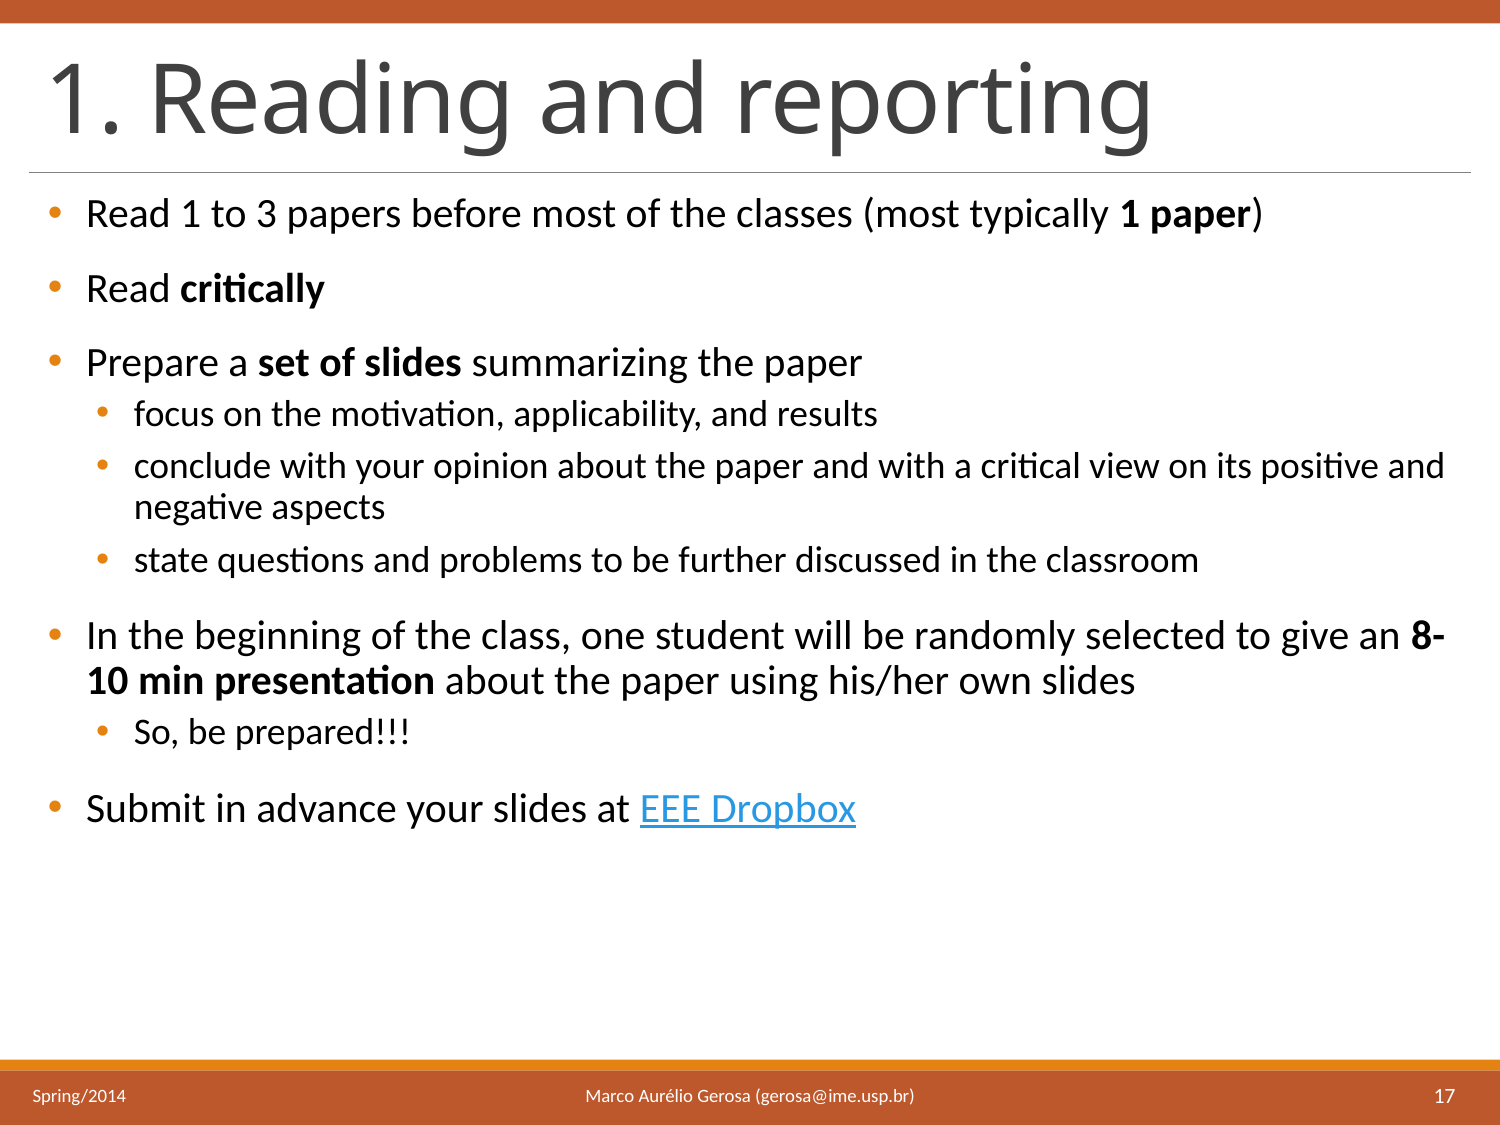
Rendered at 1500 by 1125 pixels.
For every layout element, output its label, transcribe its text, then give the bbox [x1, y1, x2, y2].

title 1. Reading and reporting [29, 47, 1471, 161]
footer Marco Aurélio Gerosa (gerosa@ime.usp.br) [453, 1070, 1047, 1120]
slide_number 17 [1309, 1072, 1471, 1118]
slide_number Spring/2014 [17, 1072, 322, 1118]
list Read 1 to 3 papers before most of the classes (most typically 1 paper) Read critically Prepare a set of slides summarizing the paper focus on the motivation, applicability, and results conclude with your opinion about the paper and with a critical view on its positive and negative aspects state questions and problems to be further discussed in the classroom In the beginning of the class, one student will be randomly selected to give an 8-10 min presentation about the paper using his/her own slides So, be prepared!!! Submit in advance your slides at EEE Dropbox [29, 184, 1471, 1046]
